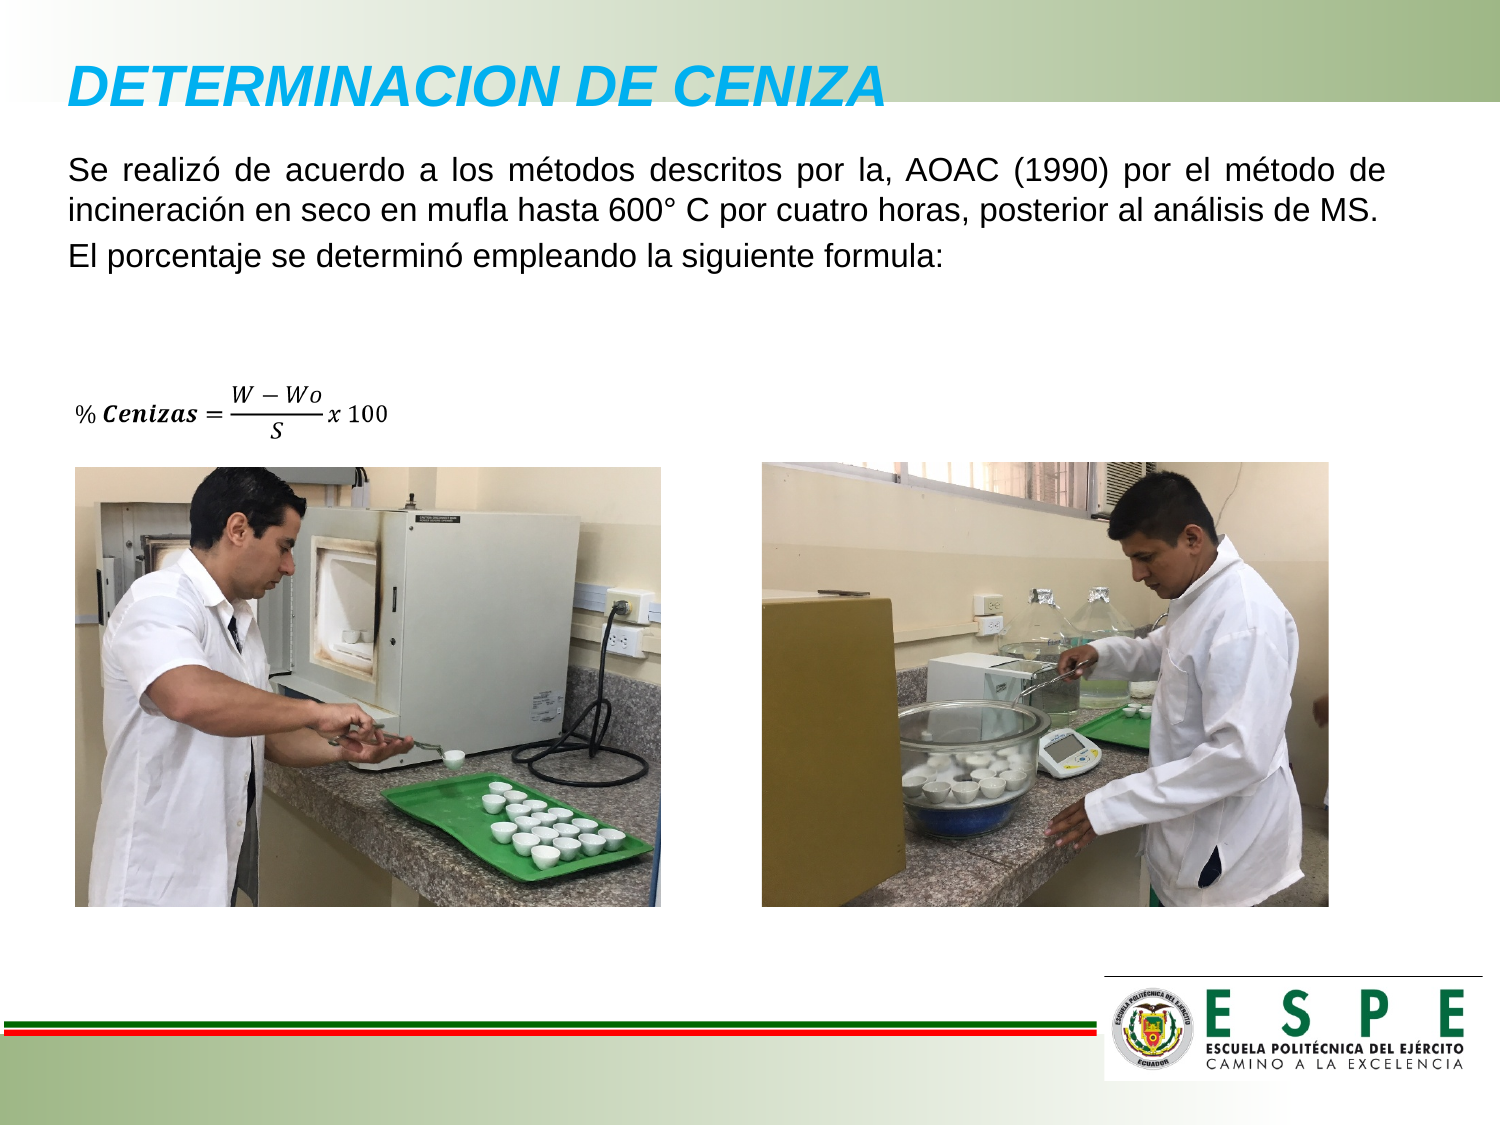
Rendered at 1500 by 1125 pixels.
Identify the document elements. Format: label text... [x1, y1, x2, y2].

picture [74, 467, 661, 908]
title DETERMINACION DE CENIZA [53, 40, 1404, 140]
picture [761, 462, 1330, 907]
picture [1104, 976, 1483, 1081]
list Se realizó de acuerdo a los métodos descritos por la, AOAC (1990) por el método de incineración en seco en mufla hasta 600° C por cuatro horas, posterior al análisis de MS. El porcentaje se determinó empleando la siguiente formula: [53, 140, 1404, 883]
picture [74, 385, 387, 439]
